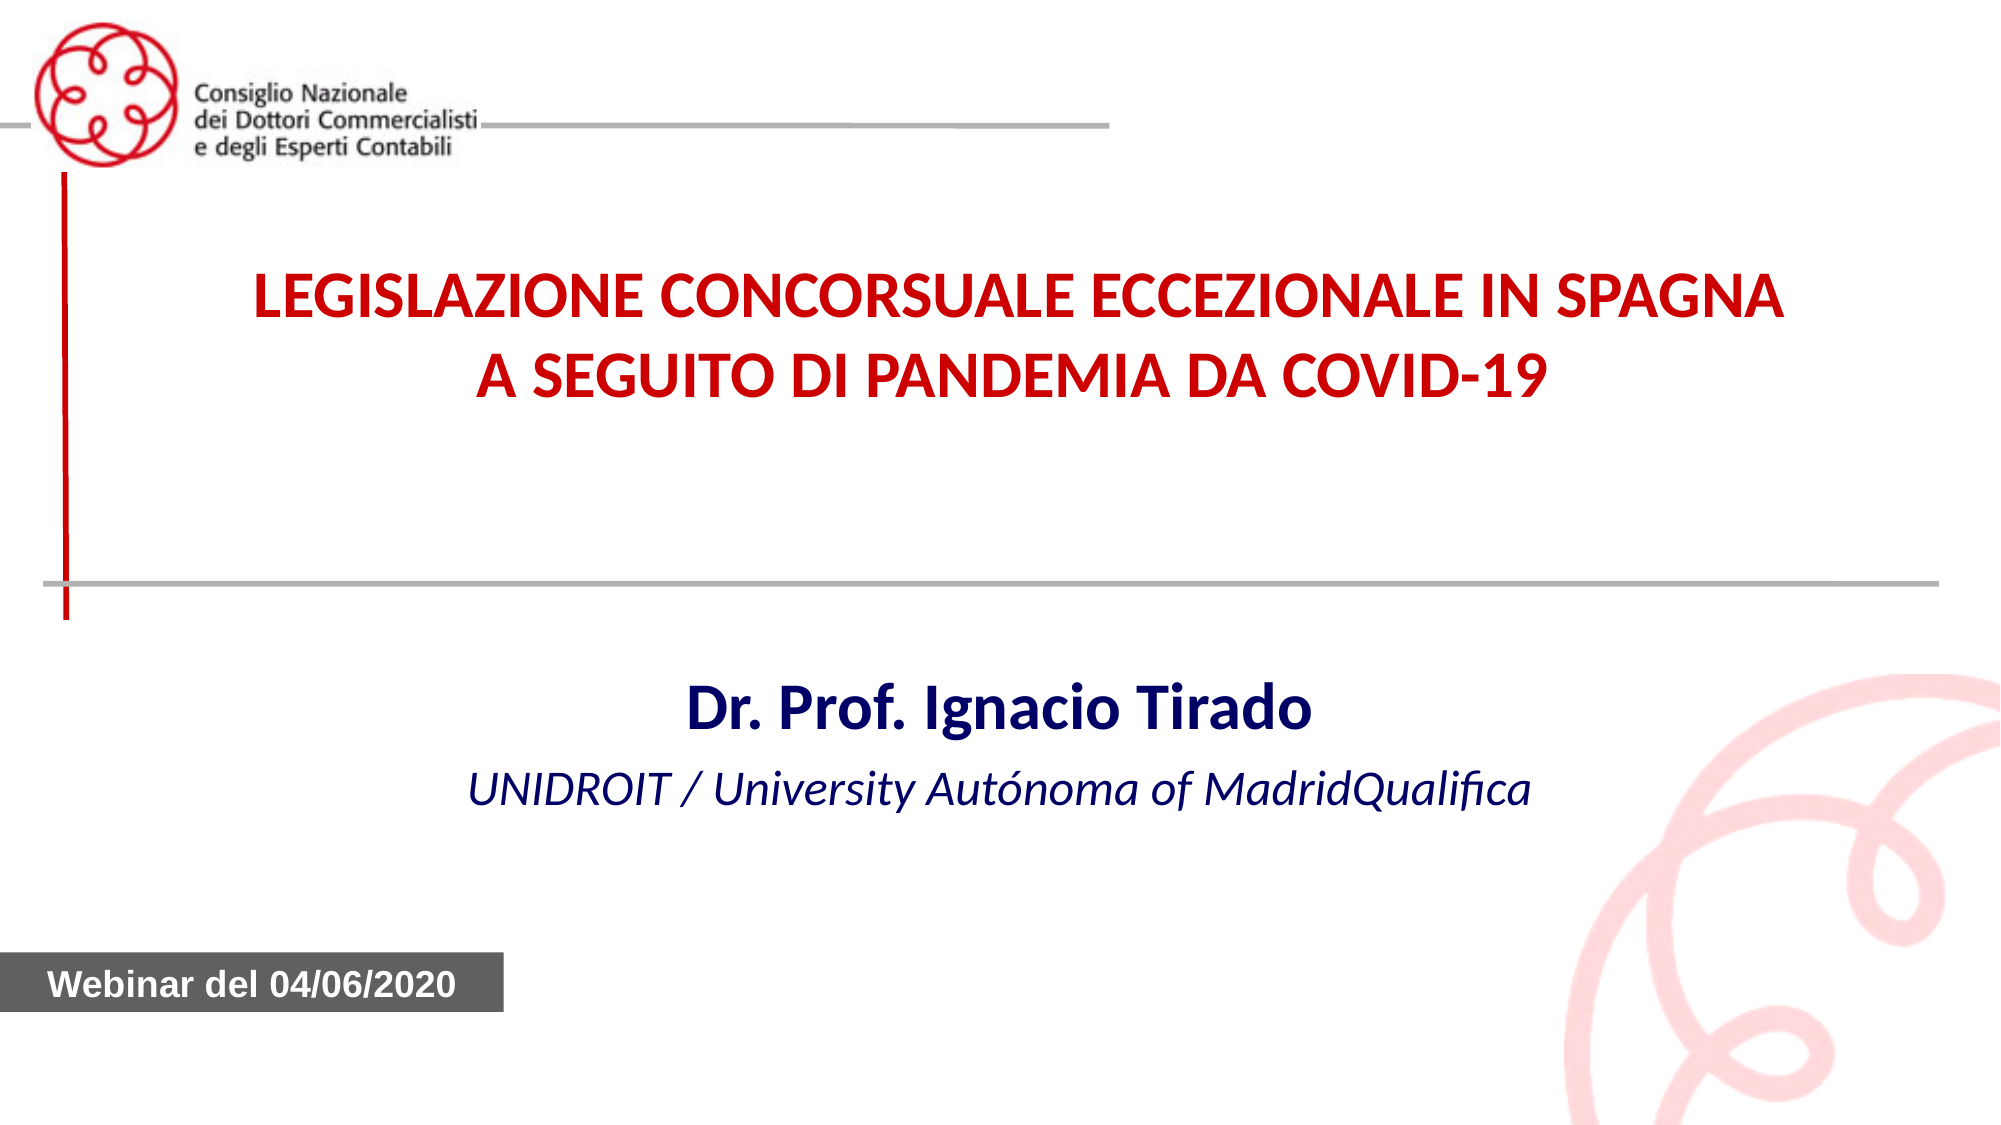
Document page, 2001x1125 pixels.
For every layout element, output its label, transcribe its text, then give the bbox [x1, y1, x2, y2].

text_box Webinar del 04/06/2020 [0, 952, 504, 1012]
text_box Dr. Prof. Ignacio Tirado UNIDROIT / University Autónoma of MadridQualifica [314, 655, 1686, 824]
text_box LEGISLAZIONE CONCORSUALE ECCEZIONALE IN SPAGNA A SEGUITO DI PANDEMIA DA COVID-19 [232, 243, 1809, 419]
picture [31, 19, 481, 172]
